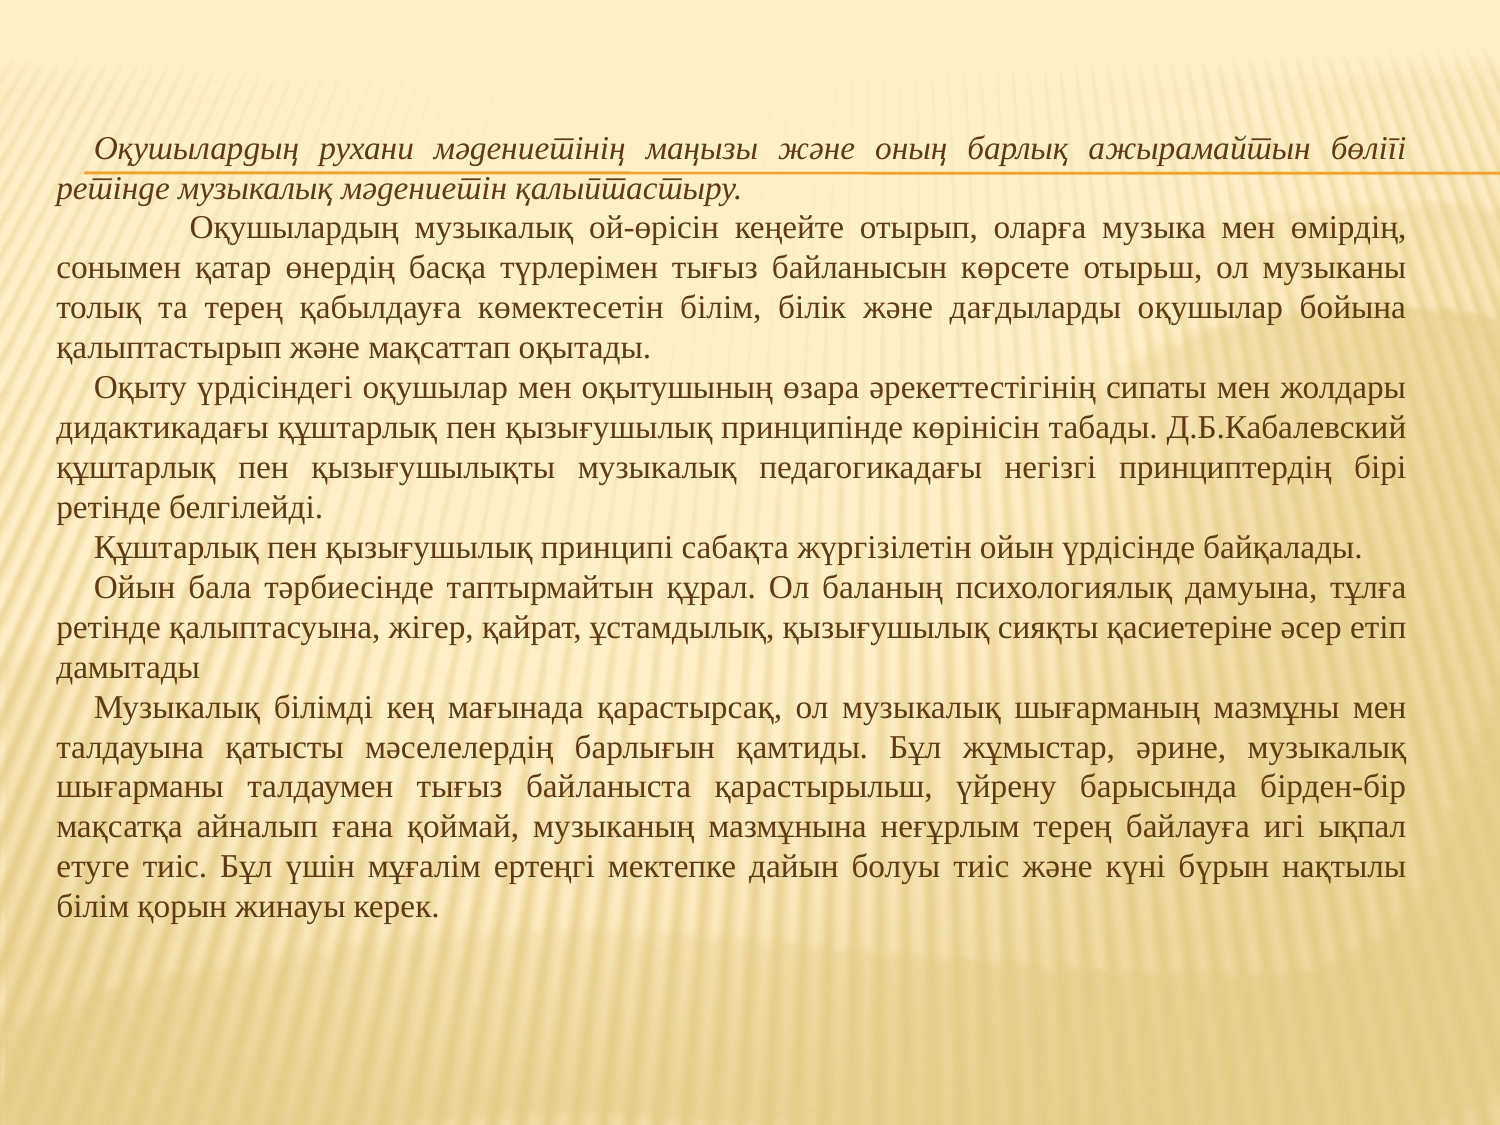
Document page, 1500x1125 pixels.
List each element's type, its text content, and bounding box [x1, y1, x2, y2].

text_box Оқушылардың рухани мәдениетінің маңызы және оның барлық ажырамайтын бөлігі ретінде музыкалық мәдениетін қалыптастыру. Оқушылардың музыкалық ой-өрісін кеңейте отырып, оларға музыка мен өмірдің, сонымен қатар өнердің басқа түрлерімен тығыз байланысын көрсете отырьш, ол музыканы толық та терең қабылдауға көмектесетін білім, білік және дағдыларды оқушылар бойына қалыптастырып және мақсаттап оқытады. Оқыту үрдісіндегі оқушылар мен оқытушының өзара әрекеттестігінің сипаты мен жолдары дидактикадағы құштарлық пен қызығушылық принципінде көрінісін табады. Д.Б.Кабалевский құштарлық пен қызығушылықты музыкалық педагогикадағы негізгі принциптердің бірі ретінде белгілейді. Құштарлық пен қызығушылық принципі сабақта жүргізілетін ойын үрдісінде байқалады. Ойын бала тәрбиесінде таптырмайтын құрал. Ол баланың психологиялық дамуына, тұлға ретінде қалыптасуына, жігер, қайрат, ұстамдылық, қызығушылық сияқты қасиетеріне әсер етіп дамытады Музыкалық білімді кең мағынада қарастырсақ, ол музыкалық шығарманың мазмұны мен талдауына қатысты мәселелердің барлығын қамтиды. Бұл жұмыстар, әрине, музыкалық шығарманы талдаумен тығыз байланыста қарастырыльш, үйрену барысында бірден-бір мақсатқа айналып ғана қоймай, музыканың мазмұнына неғұрлым терең байлауға игі ықпал етуге тиіс. Бұл үшін мұғалім ертеңгі мектепке дайын болуы тиіс және күні бүрын нақтылы білім қорын жинауы керек. [41, 118, 1424, 932]
